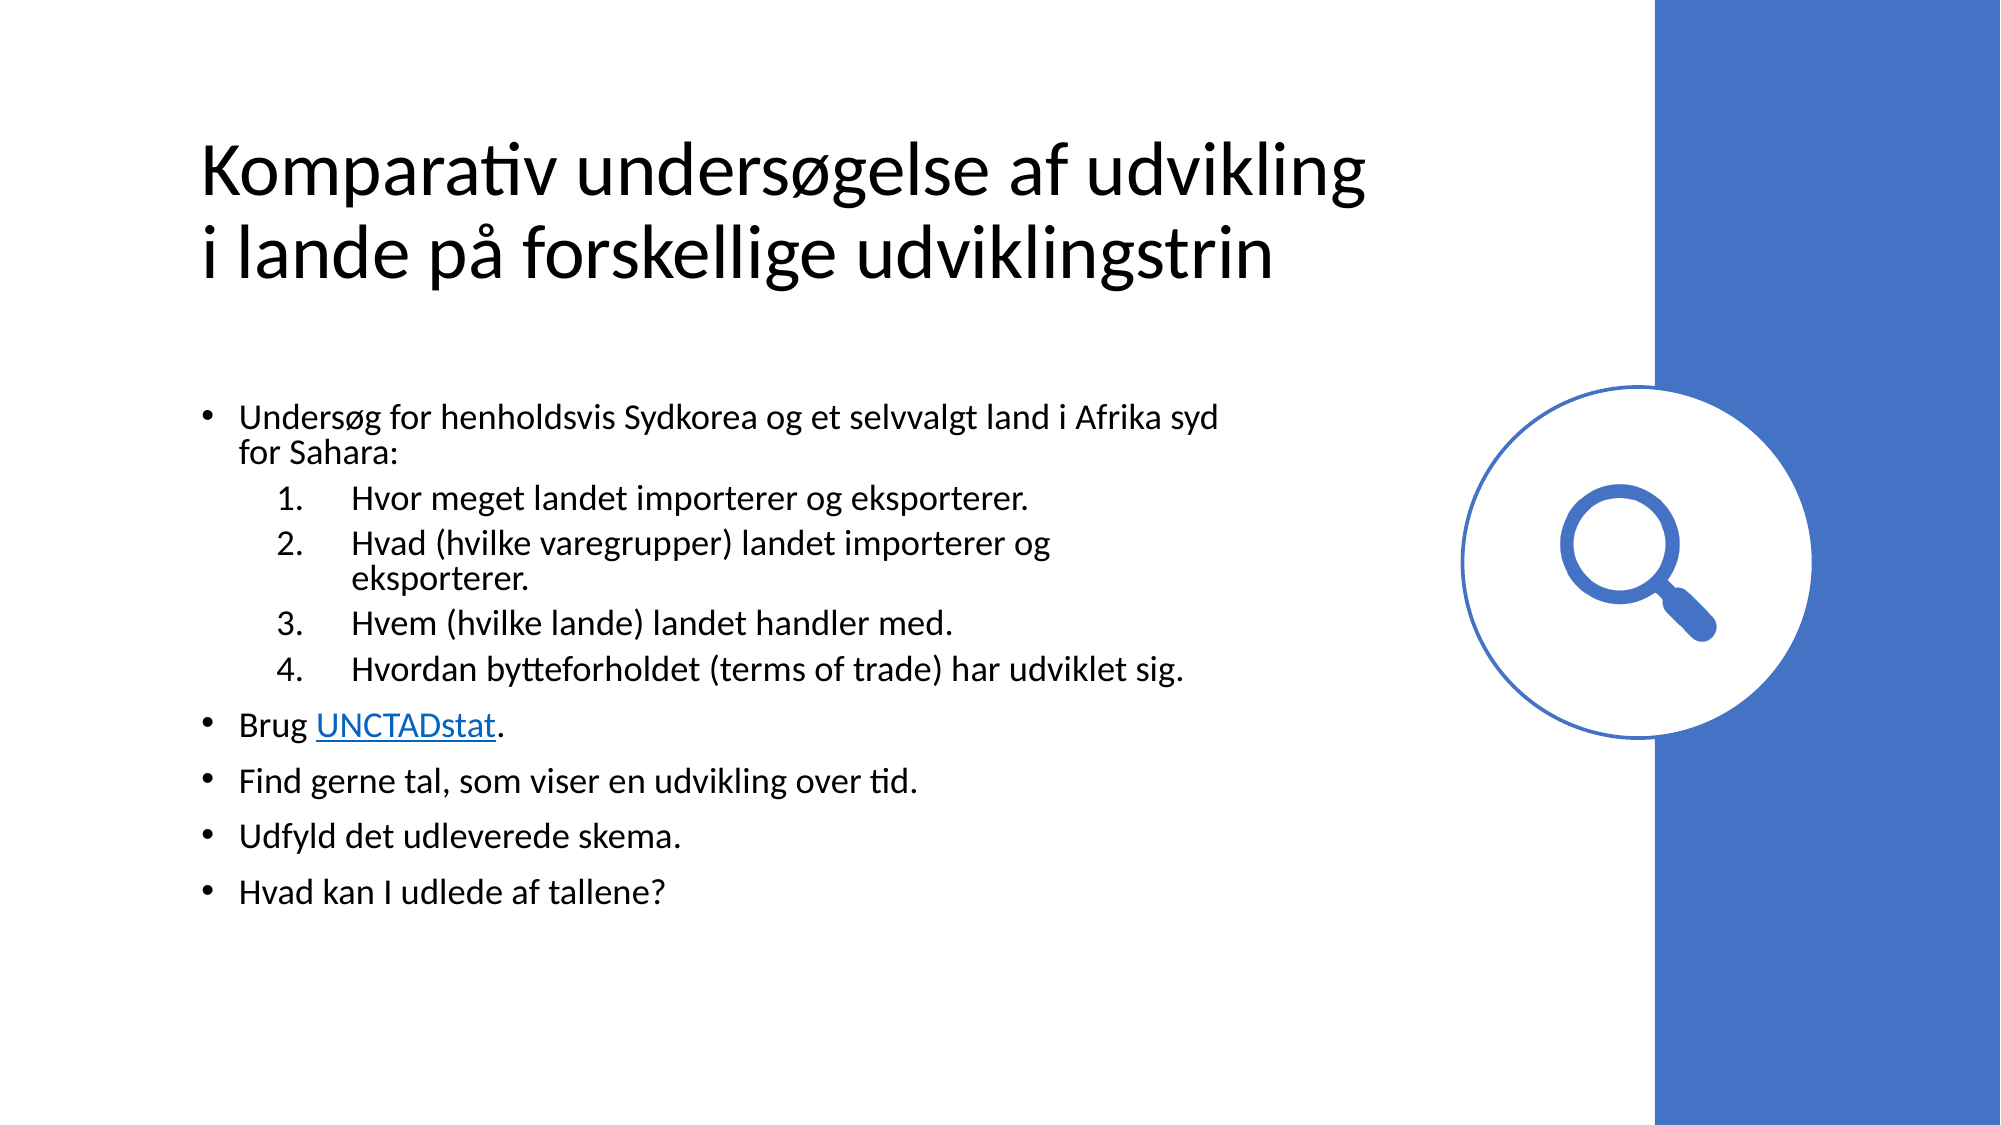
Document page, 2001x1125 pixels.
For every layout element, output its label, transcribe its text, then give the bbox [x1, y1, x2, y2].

title Komparativ undersøgelse af udvikling i lande på forskellige udviklingstrin [186, 102, 1413, 321]
list Undersøg for henholdsvis Sydkorea og et selvvalgt land i Afrika syd for Sahara: Hvor meget landet importerer og eksporterer. Hvad (hvilke varegrupper) landet importerer og eksporterer. Hvem (hvilke lande) landet handler med. Hvordan bytteforholdet (terms of trade) har udviklet sig. Brug UNCTADstat. Find gerne tal, som viser en udvikling over tid. Udfyld det udleverede skema. Hvad kan I udlede af tallene? [186, 373, 1248, 940]
picture [1544, 468, 1732, 657]
text_box [1654, 0, 2000, 1125]
text_box [1462, 386, 1814, 739]
